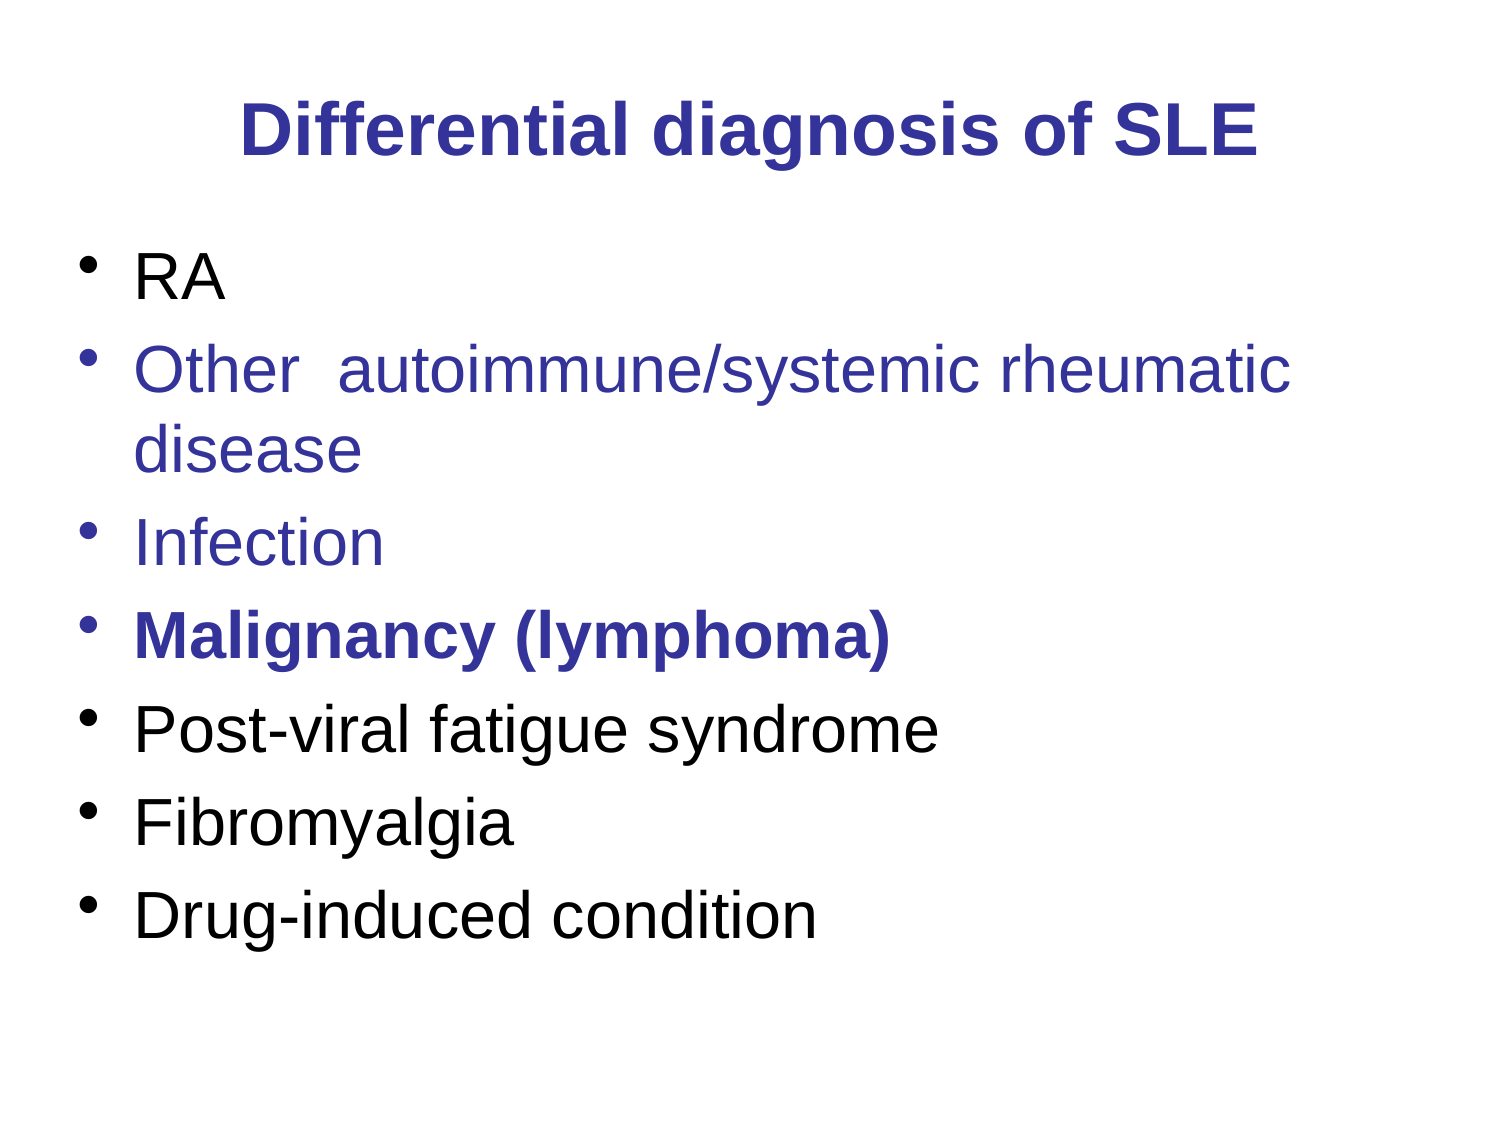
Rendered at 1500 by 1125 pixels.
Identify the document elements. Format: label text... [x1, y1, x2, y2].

list RA Other autoimmune/systemic rheumatic disease Infection Malignancy (lymphoma) Post-viral fatigue syndrome Fibromyalgia Drug-induced condition [62, 224, 1388, 1001]
title Differential diagnosis of SLE [112, 62, 1388, 188]
